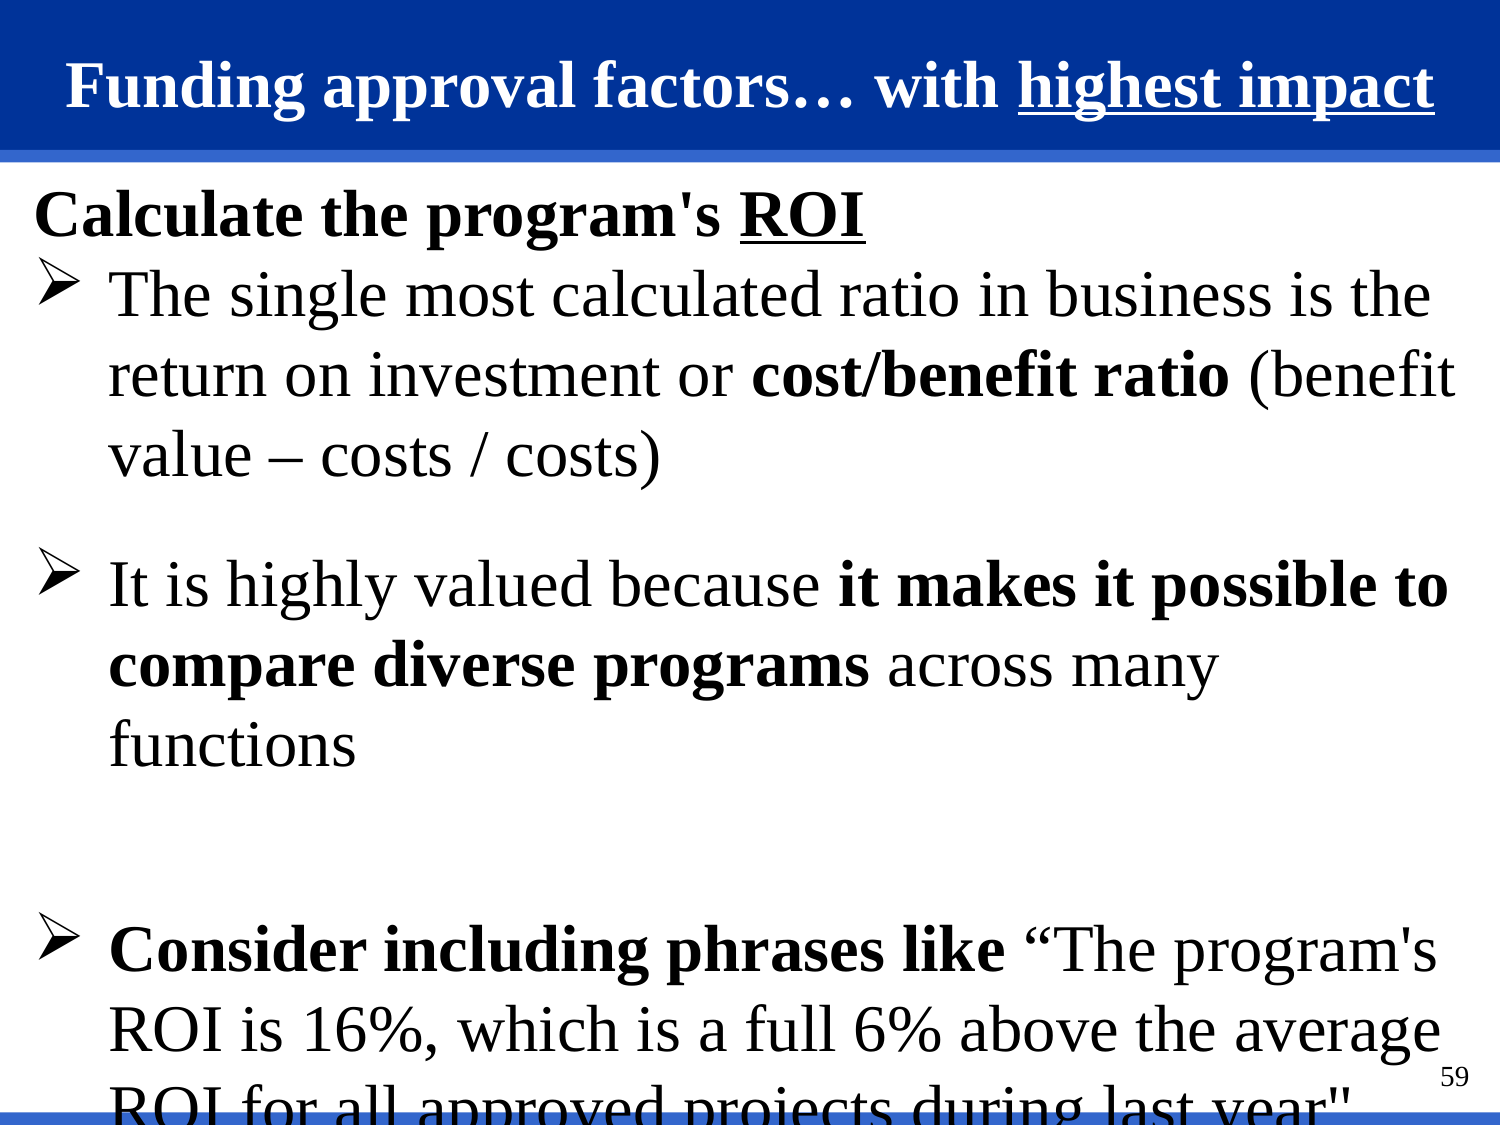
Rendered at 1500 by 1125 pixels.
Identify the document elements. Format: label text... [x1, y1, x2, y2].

title Funding approval factors… with highest impact [0, 37, 1500, 126]
text_box Calculate the program's ROI The single most calculated ratio in business is the return on investment or cost/benefit ratio (benefit value – costs / costs) It is highly valued because it makes it possible to compare diverse programs across many functions Consider including phrases like “The program's ROI is 16%, which is a full 6% above the average ROI for all approved projects during last year" [18, 162, 1500, 1125]
